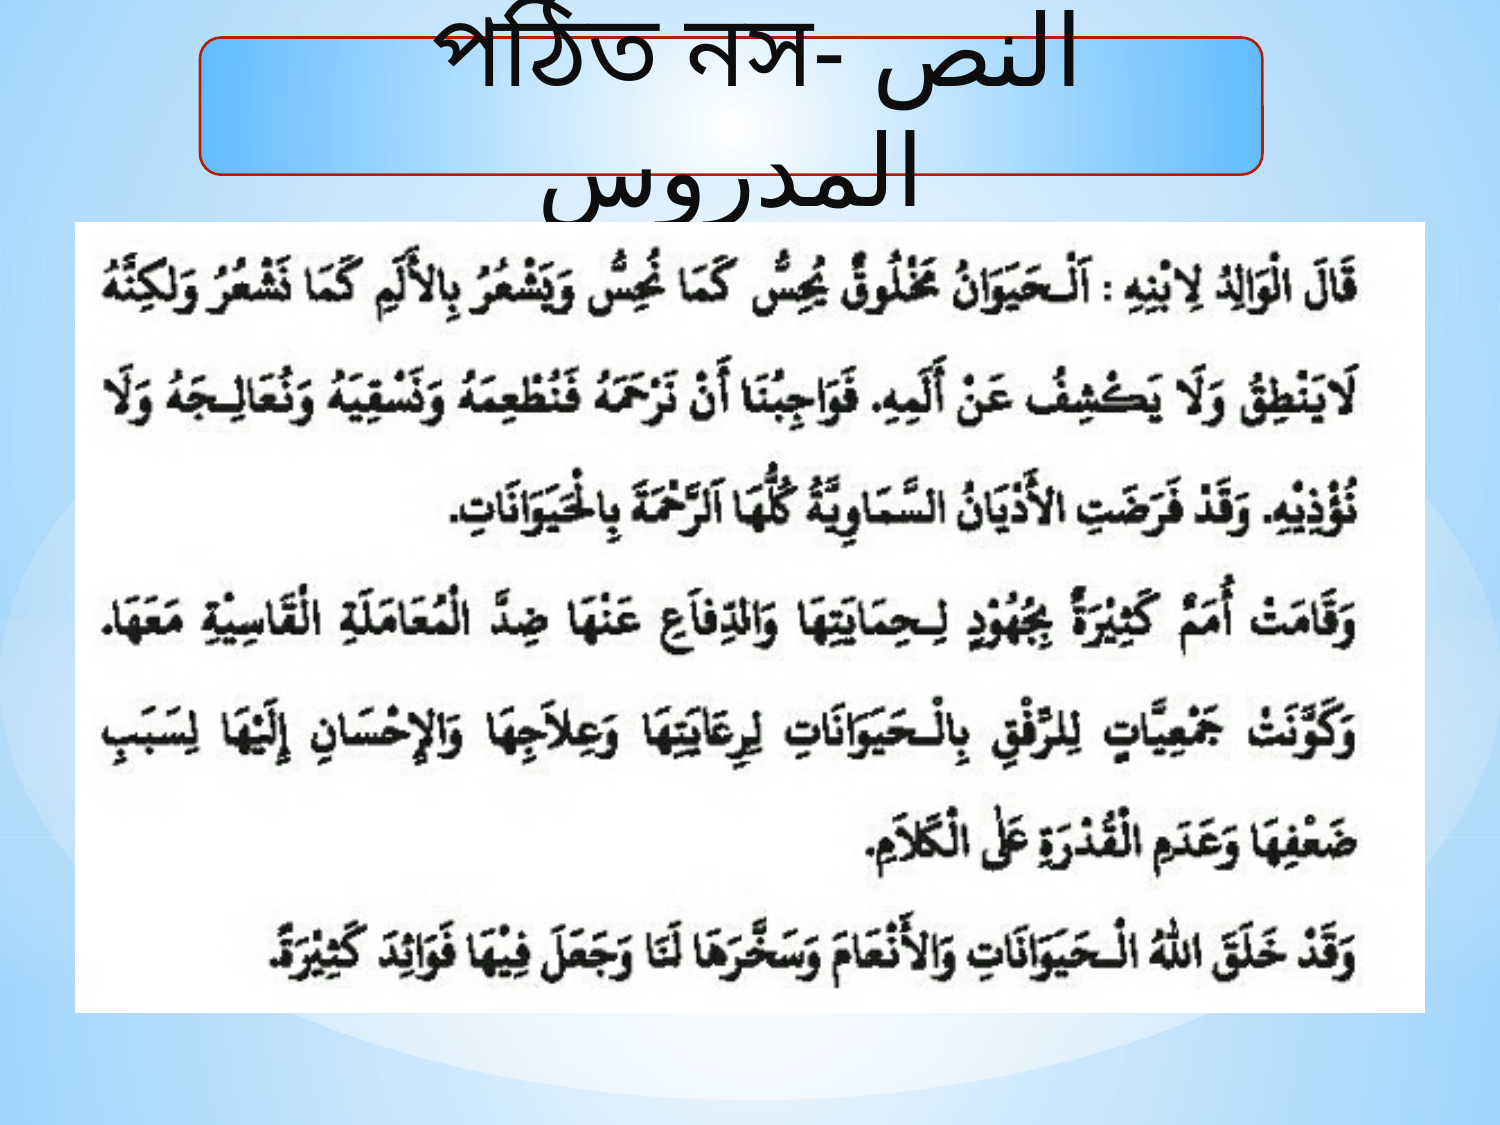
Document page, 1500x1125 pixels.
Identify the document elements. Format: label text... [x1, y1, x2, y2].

picture [74, 222, 1426, 1013]
text_box পঠিত নস- النص المدروس [198, 36, 1264, 176]
